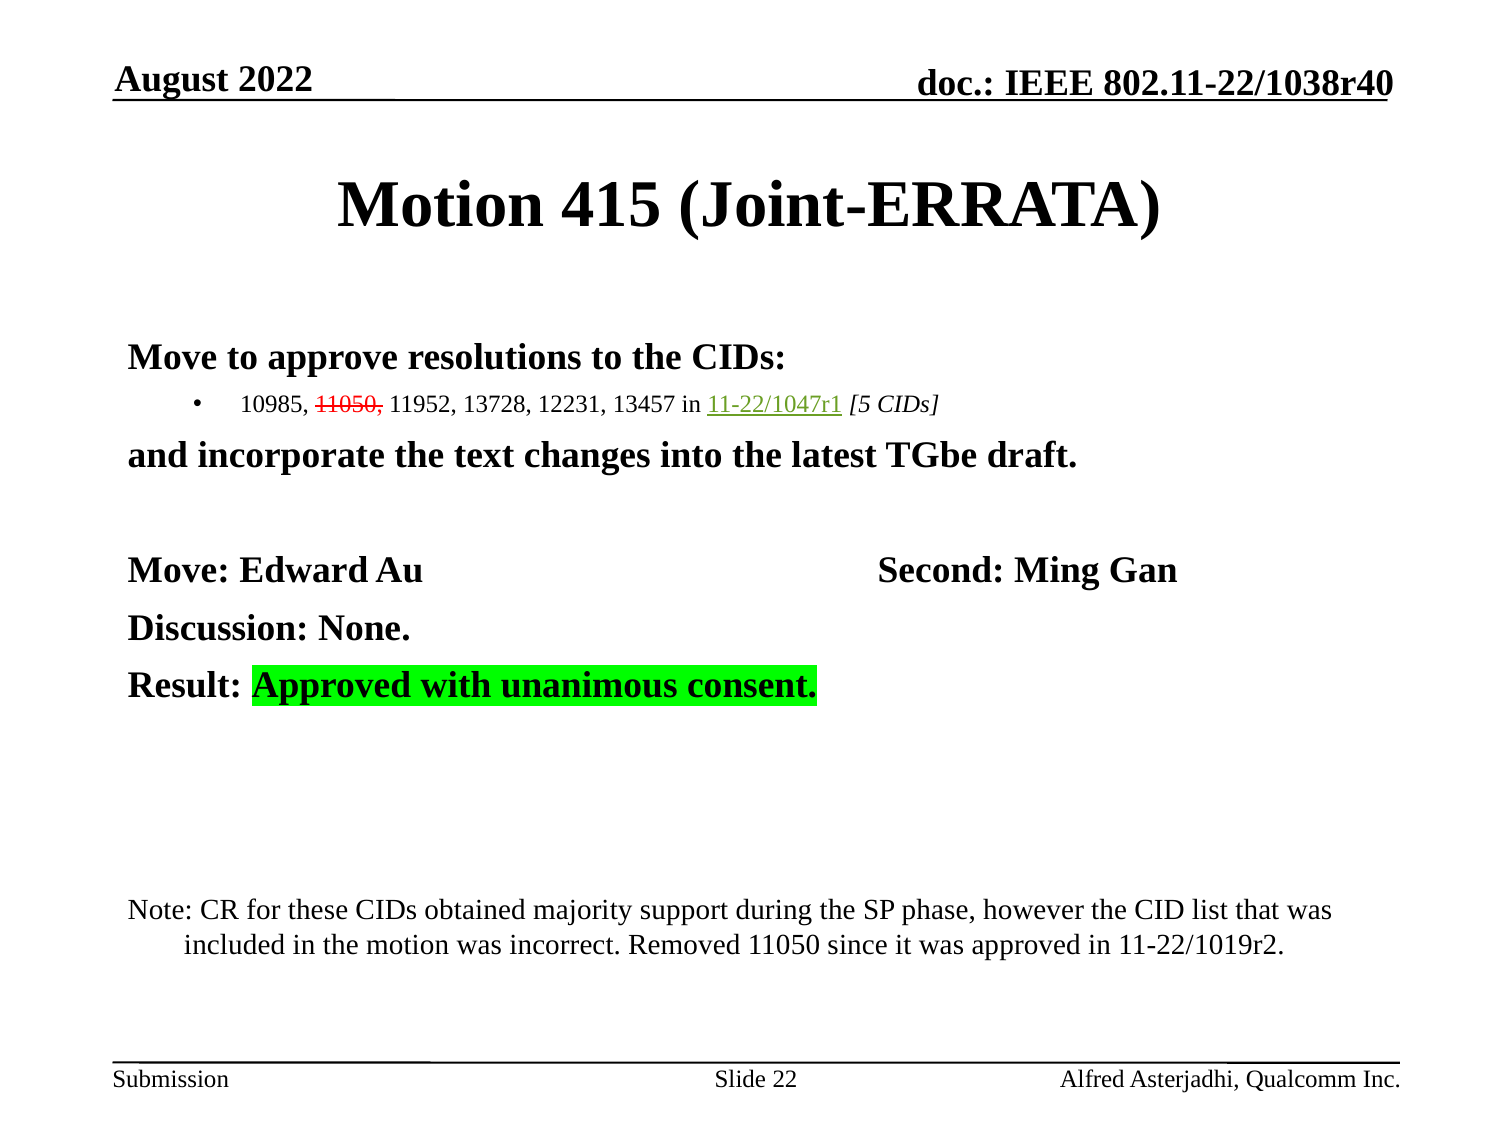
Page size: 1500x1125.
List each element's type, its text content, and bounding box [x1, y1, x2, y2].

title Motion 415 (Joint-ERRATA) [112, 112, 1388, 288]
slide_number Slide 22 [712, 1061, 800, 1123]
footer Alfred Asterjadhi, Qualcomm Inc. [878, 1061, 1402, 1093]
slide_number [114, 54, 423, 100]
list Move to approve resolutions to the CIDs: 10985, 11050, 11952, 13728, 12231, 13457 in 11-22/1047r1 [5 CIDs] and incorporate the text changes into the latest TGbe draft. Move: Edward Au Second: Ming Gan Discussion: None. Result: Approved with unanimous consent. Note: CR for these CIDs obtained majority support during the SP phase, however the CID list that was included in the motion was incorrect. Removed 11050 since it was approved in 11-22/1019r2. [112, 324, 1388, 1063]
